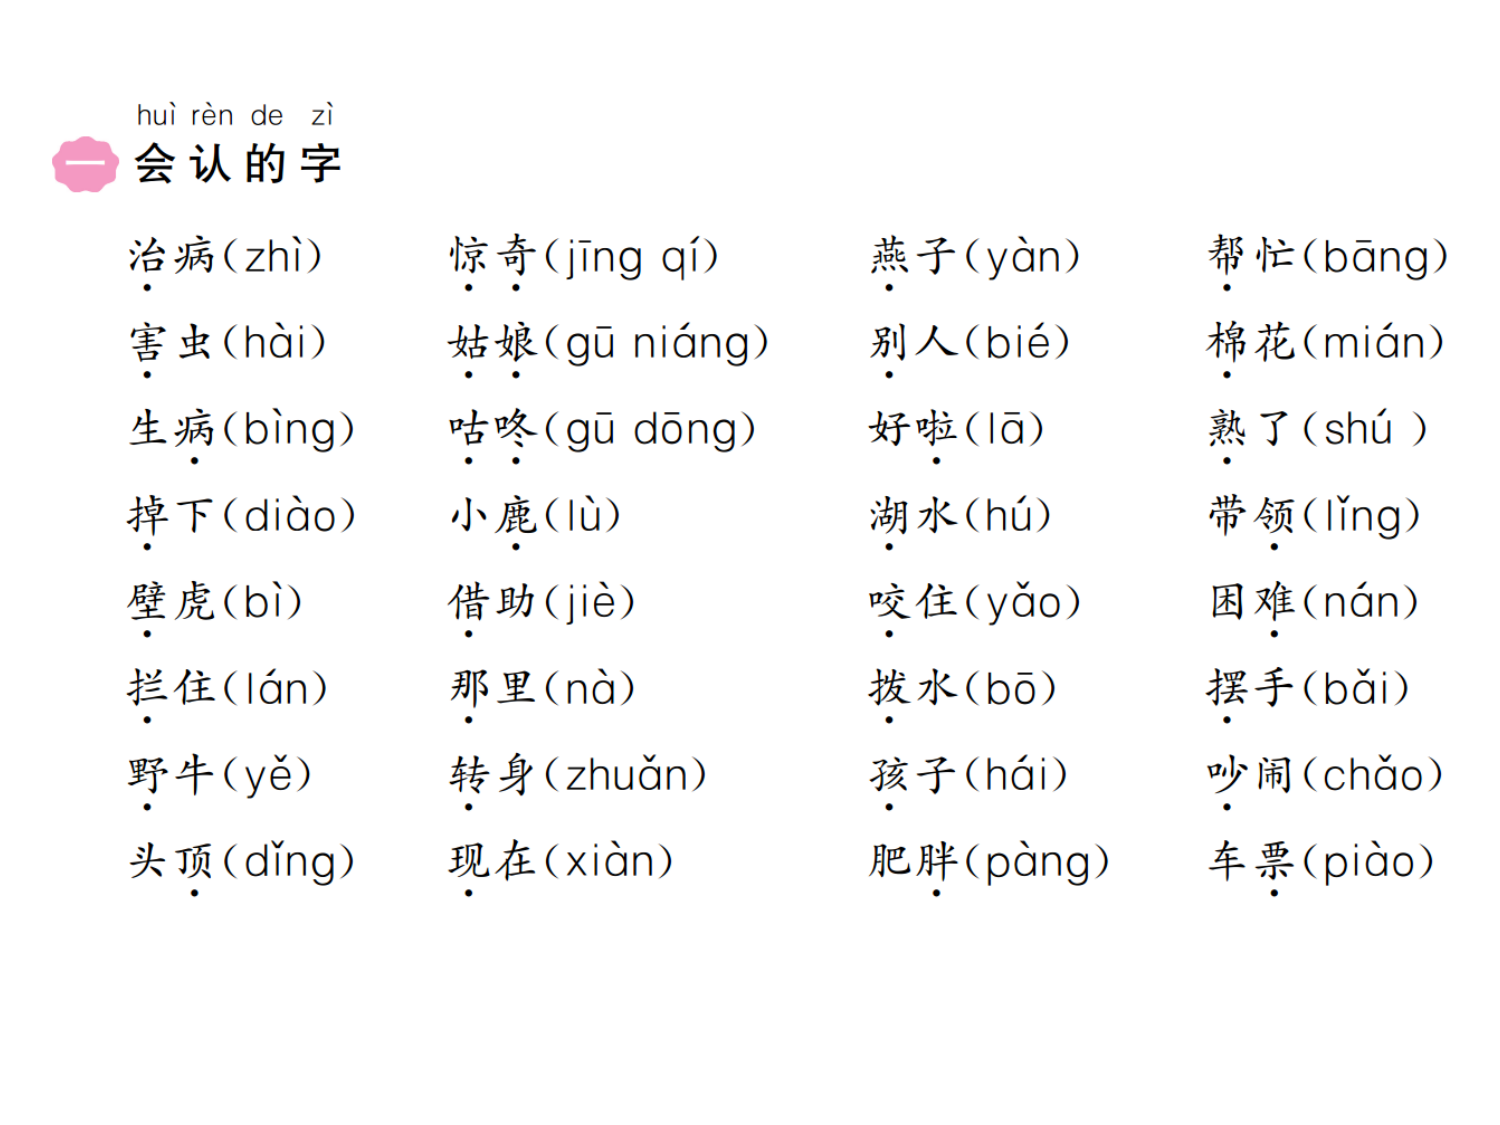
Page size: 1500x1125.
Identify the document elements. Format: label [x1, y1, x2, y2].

picture [41, 94, 1459, 905]
